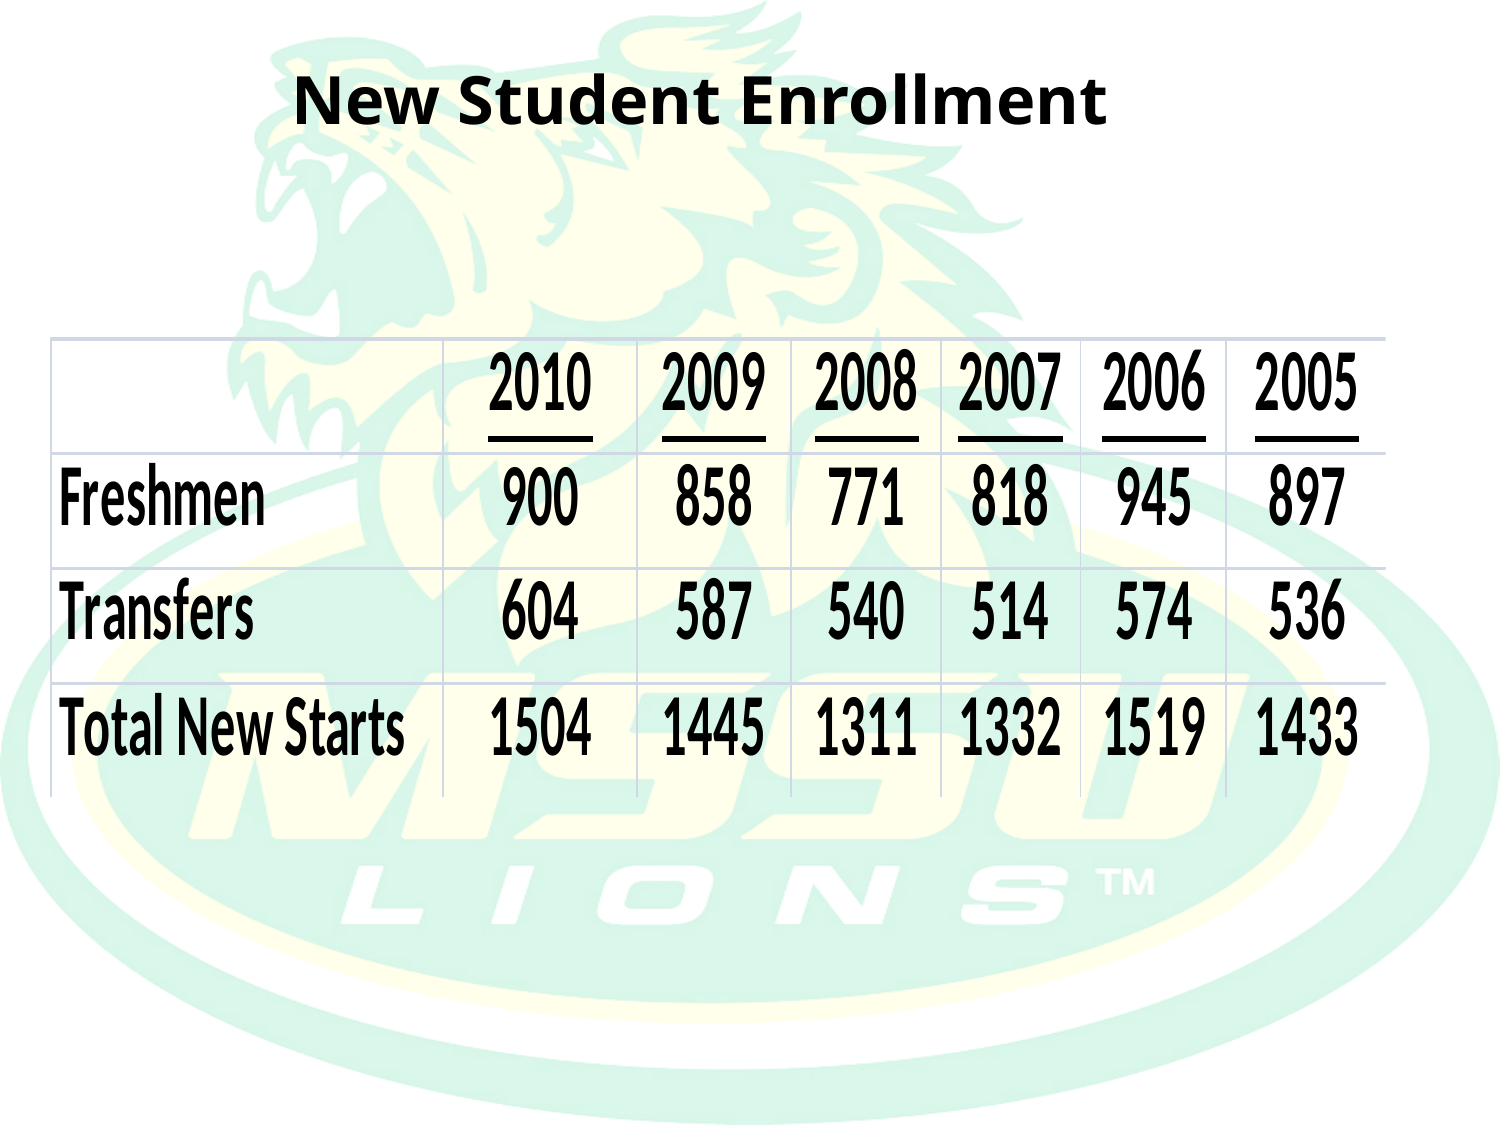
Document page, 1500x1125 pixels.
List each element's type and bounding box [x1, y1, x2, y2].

text_box [49, 337, 1388, 801]
picture [0, 0, 1500, 1125]
